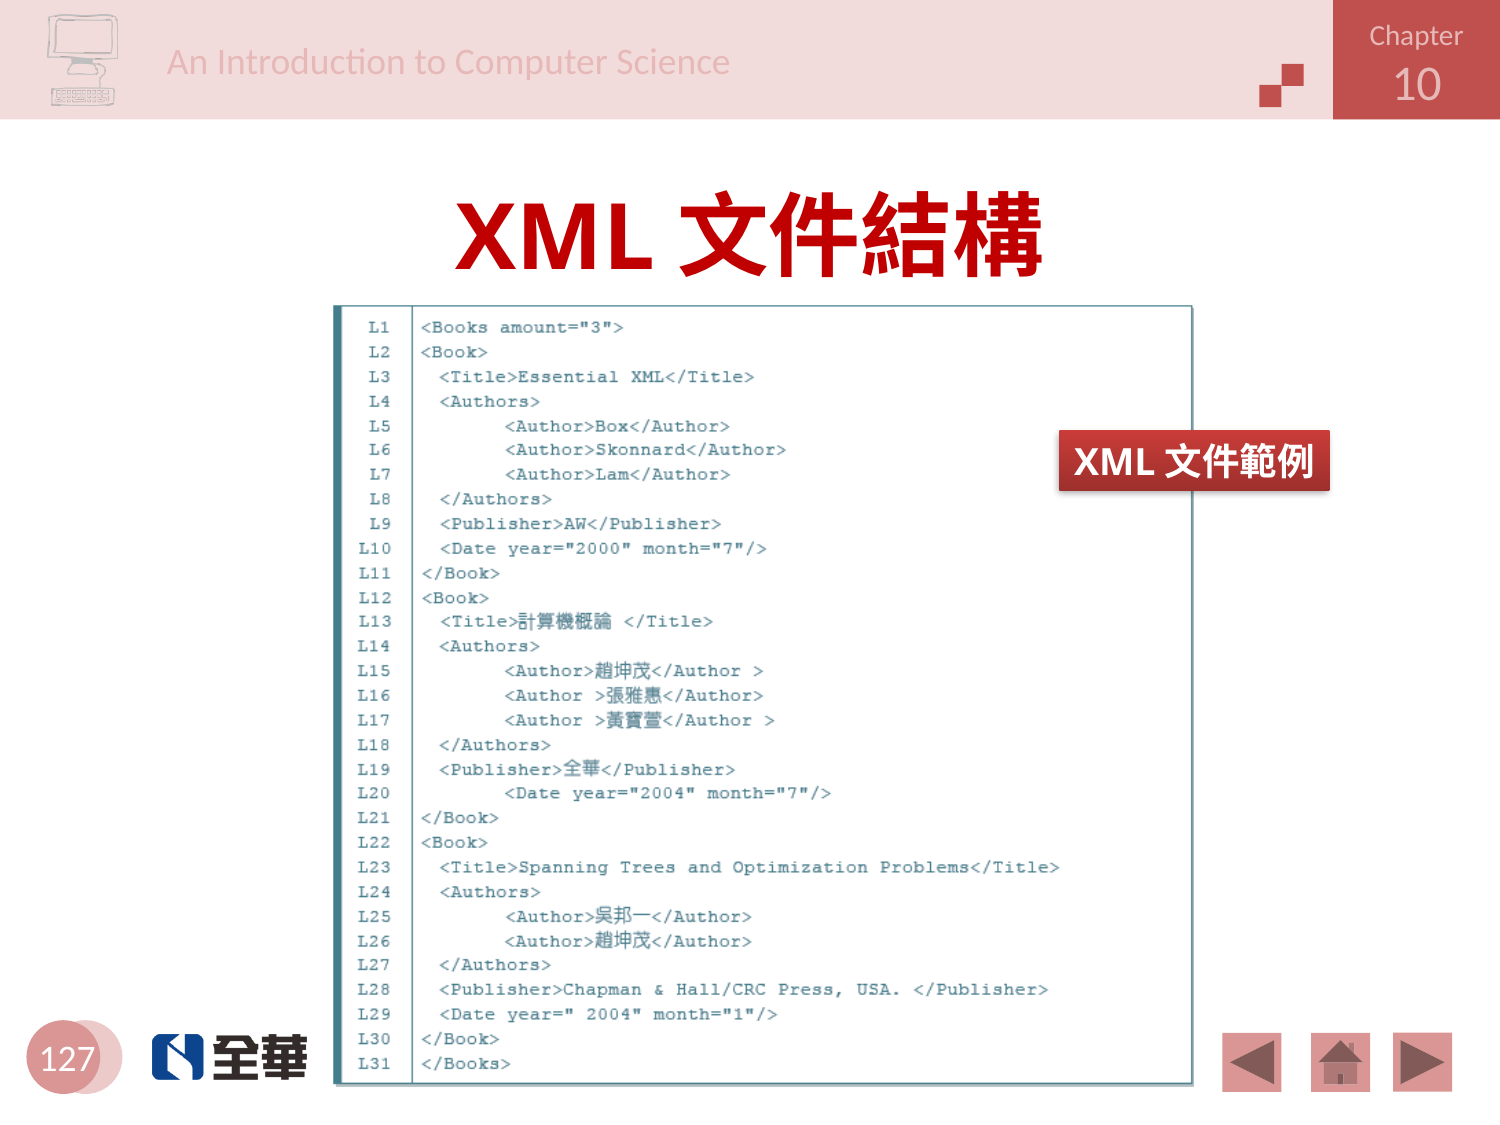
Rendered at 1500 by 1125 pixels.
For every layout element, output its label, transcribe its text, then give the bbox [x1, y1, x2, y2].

picture [47, 14, 118, 106]
text_box XML文件範例 [1198, 430, 1330, 491]
title XML文件結構 [75, 138, 1425, 327]
picture [152, 1034, 307, 1080]
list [331, 303, 1194, 1087]
